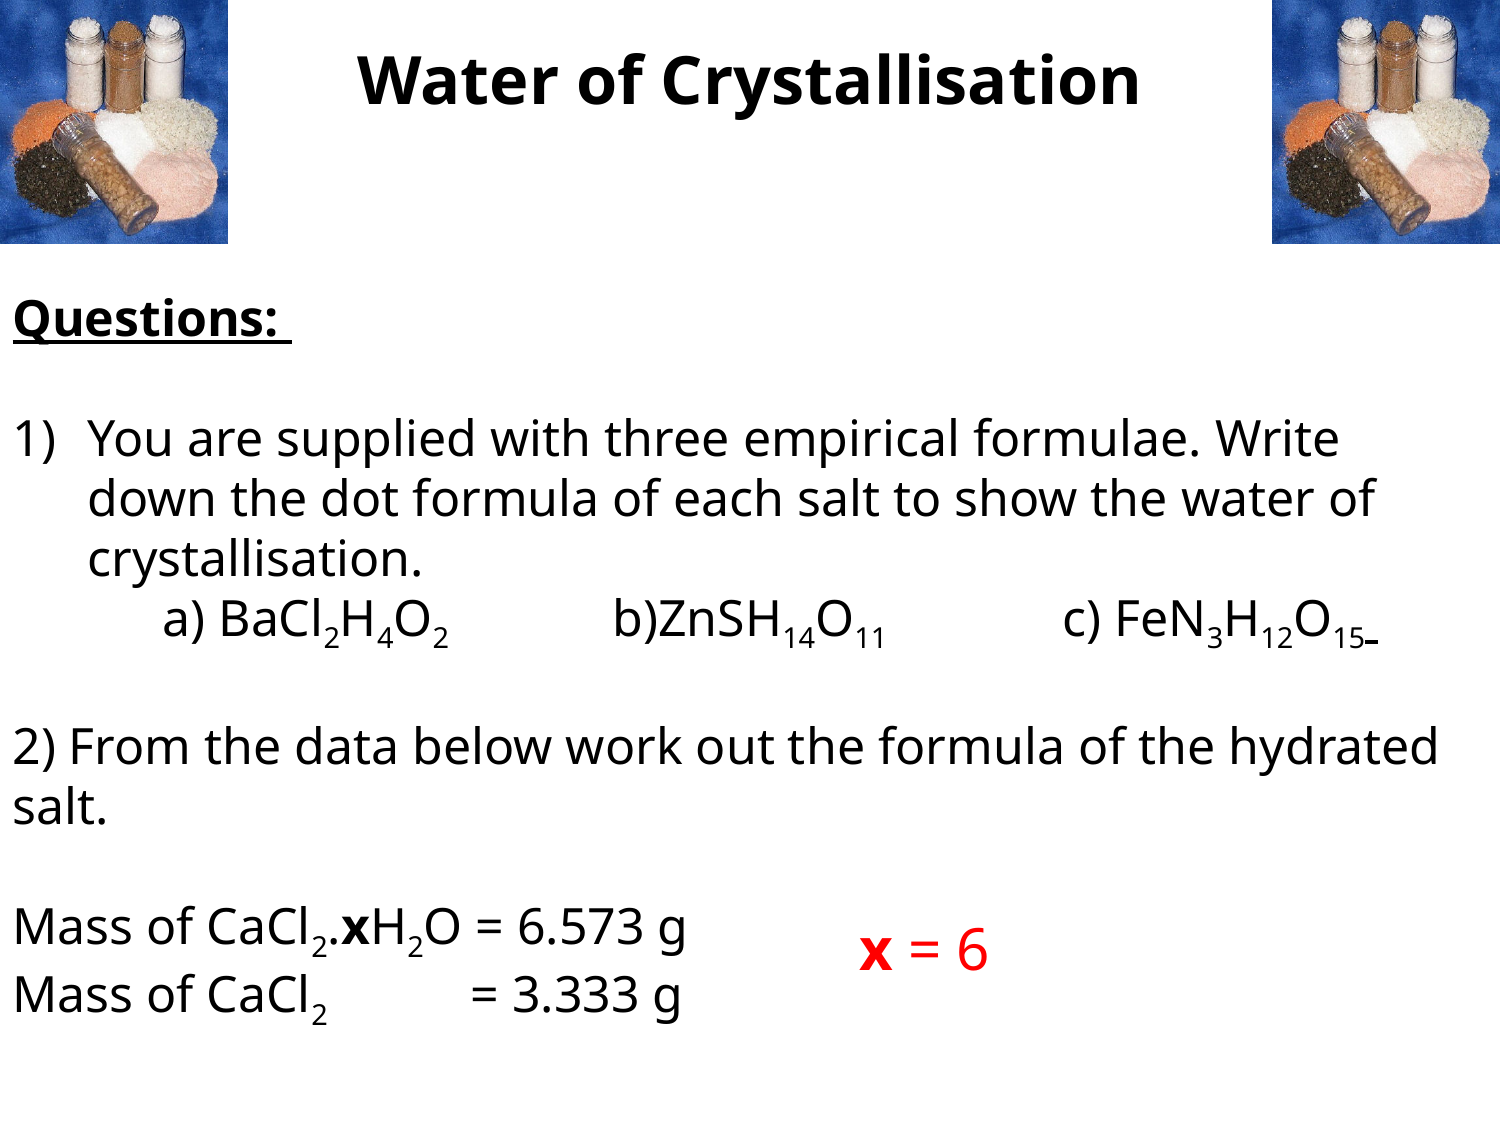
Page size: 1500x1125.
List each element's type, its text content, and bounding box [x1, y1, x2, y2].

picture [1272, 0, 1500, 244]
text_box Water of Crystallisation [232, 30, 1267, 126]
text_box Questions: You are supplied with three empirical formulae. Write down the dot formula of each salt to show the water of crystallisation. a) BaCl2H4O2 b)ZnSH14O11 c) FeN3H12O15 2) From the data below work out the formula of the hydrated salt. Mass of CaCl2.xH2O = 6.573 g Mass of CaCl2 = 3.333 g [0, 278, 1498, 1039]
text_box x = 6 [844, 905, 1400, 990]
picture [0, 0, 228, 244]
